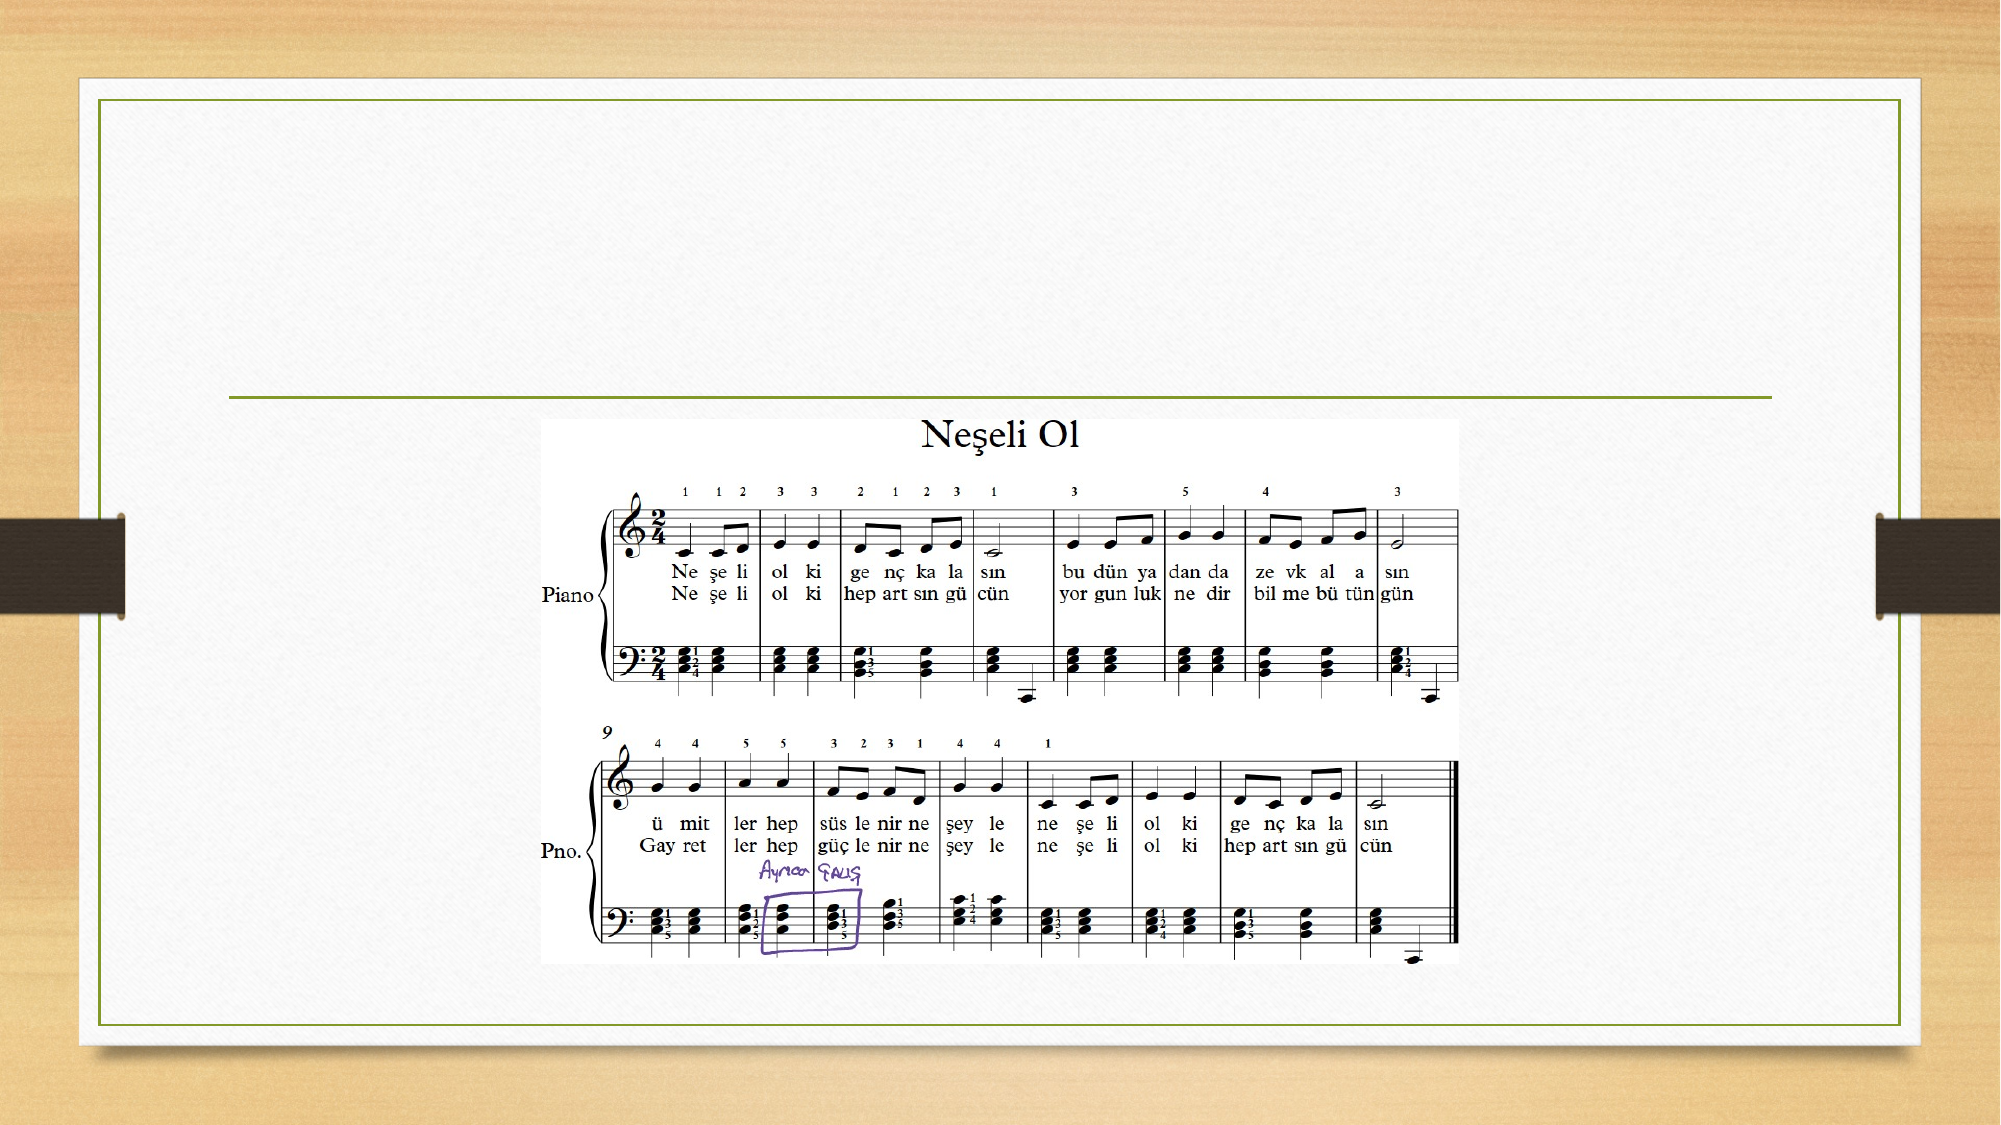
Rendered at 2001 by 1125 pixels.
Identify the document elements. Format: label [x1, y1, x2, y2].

picture [0, 0, 2001, 1125]
list [541, 419, 1459, 964]
